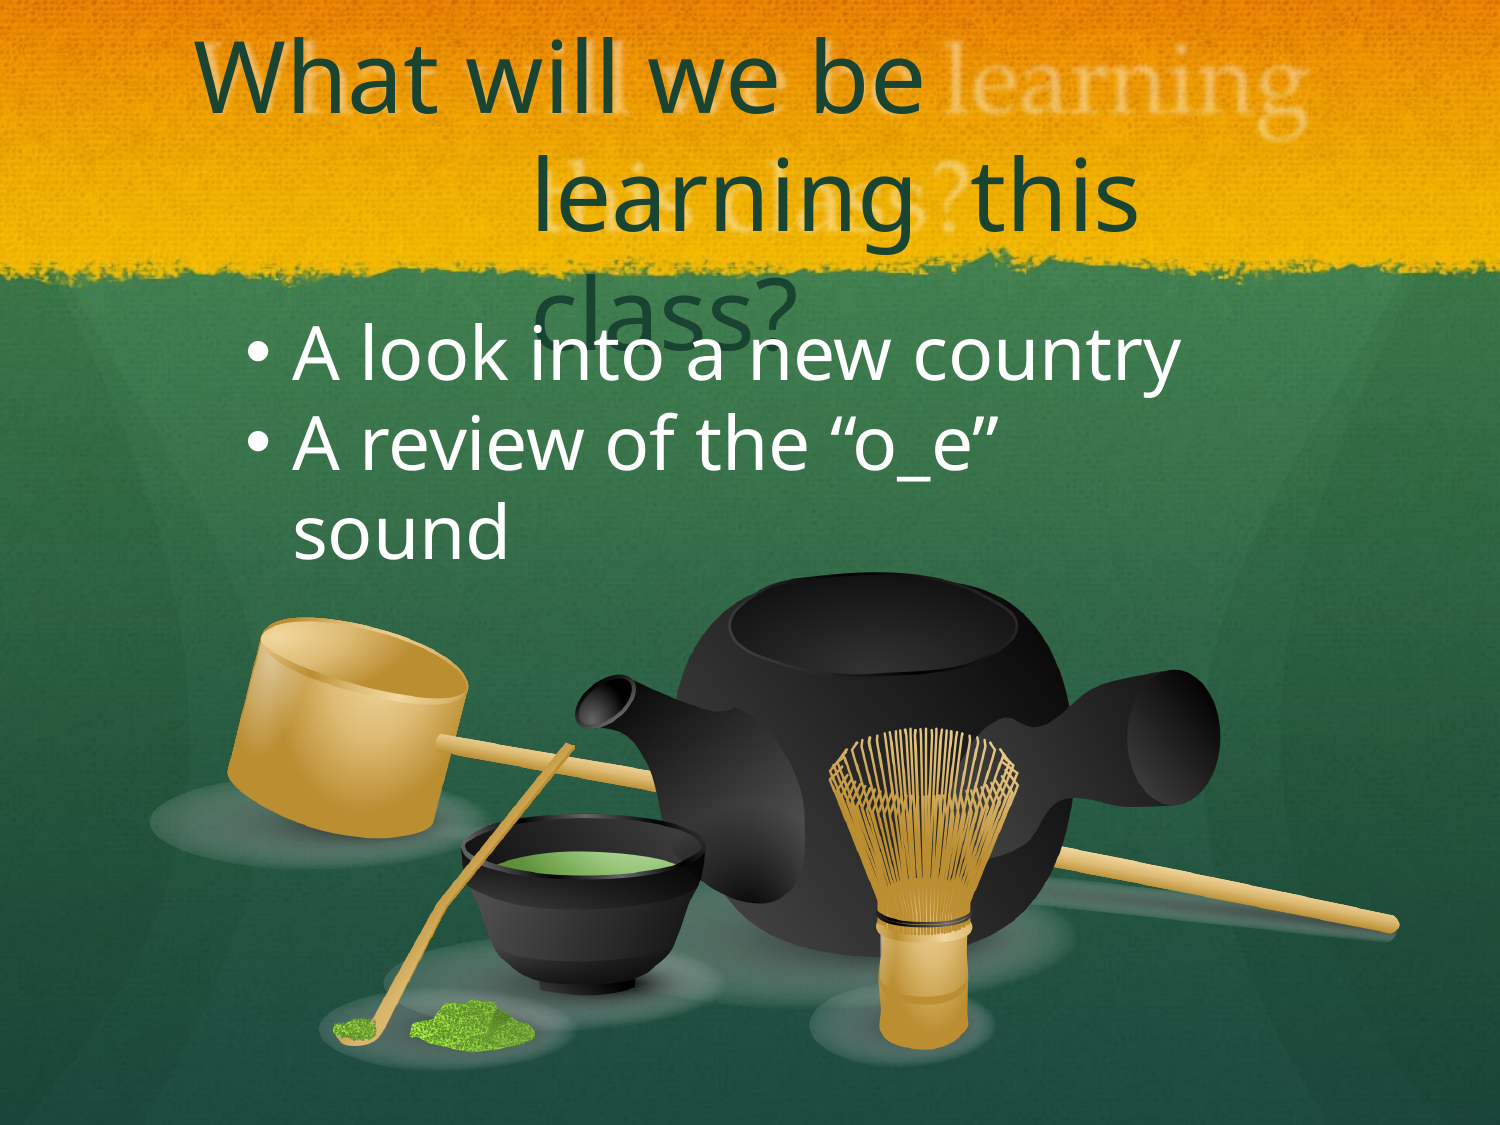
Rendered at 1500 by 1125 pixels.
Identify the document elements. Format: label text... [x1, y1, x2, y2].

text_box [148, 568, 1401, 1072]
picture [0, 0, 1500, 1125]
text_box [182, 0, 1322, 154]
text_box A look into a new country A review of the “o_e” sound [243, 303, 1236, 568]
title What will we be learning this class? [191, 7, 1310, 371]
